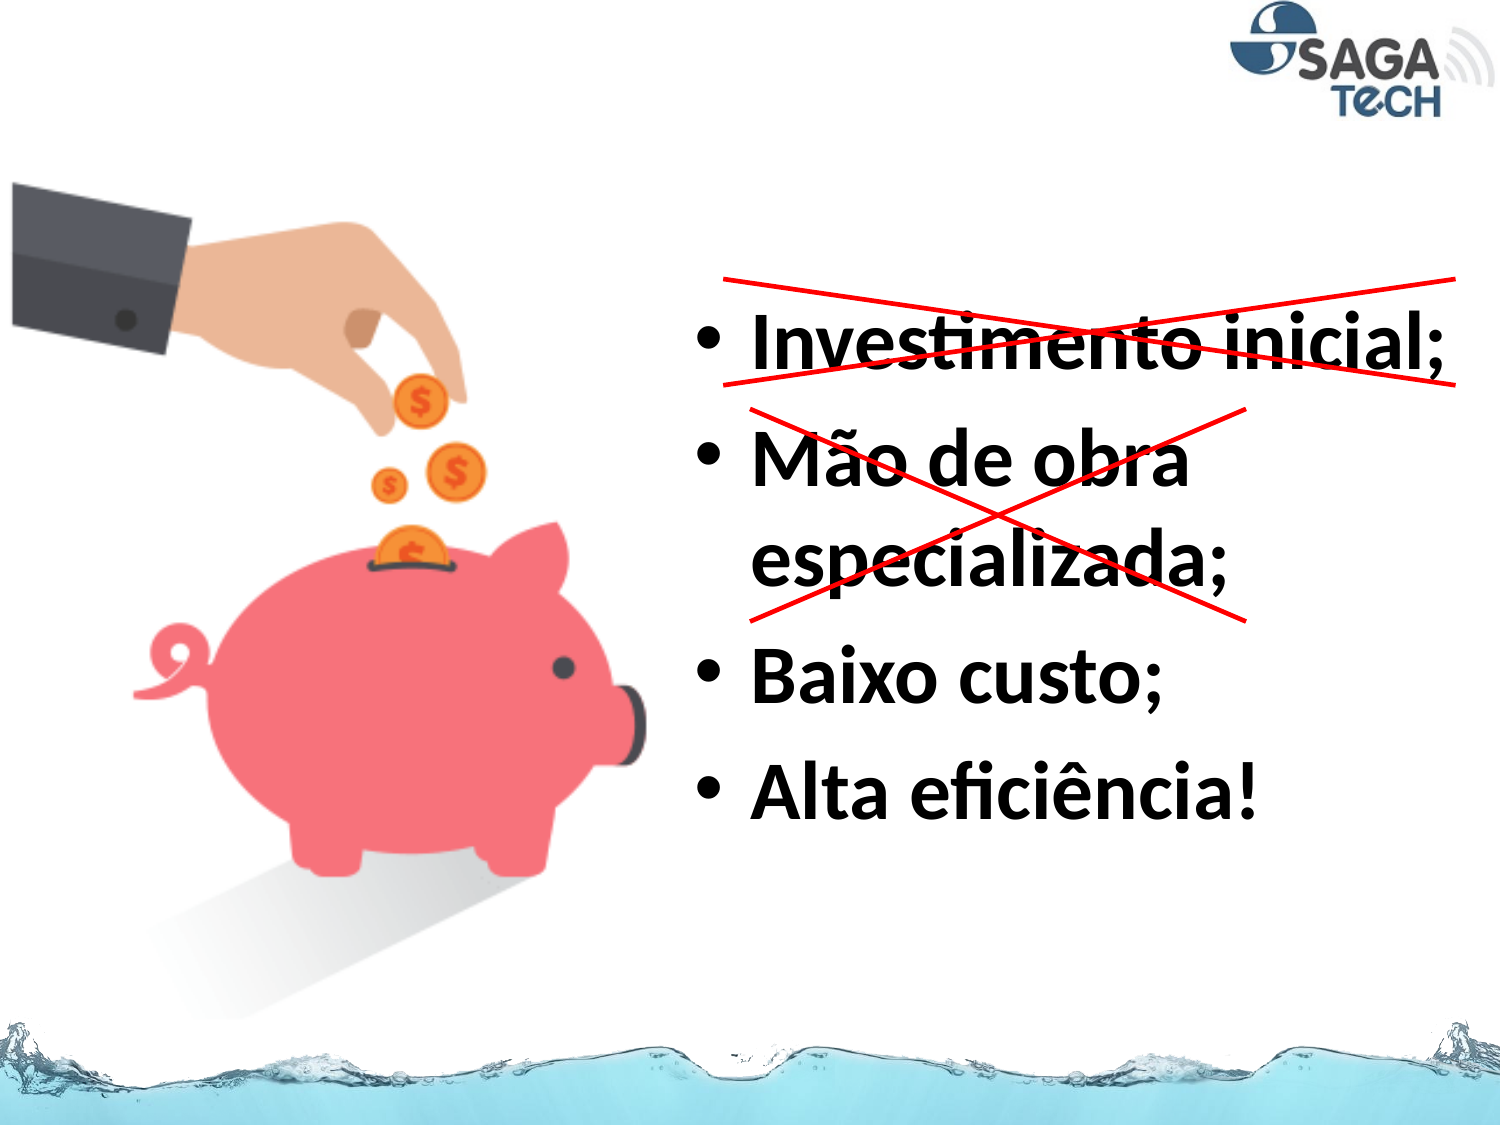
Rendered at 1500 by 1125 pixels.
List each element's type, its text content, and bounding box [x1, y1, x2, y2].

list Investimento inicial; Mão de obra especializada; Baixo custo; Alta eficiência! [679, 278, 1497, 846]
picture [0, 148, 1500, 1125]
picture [1227, 0, 1500, 121]
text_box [722, 278, 1456, 386]
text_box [749, 408, 1247, 622]
